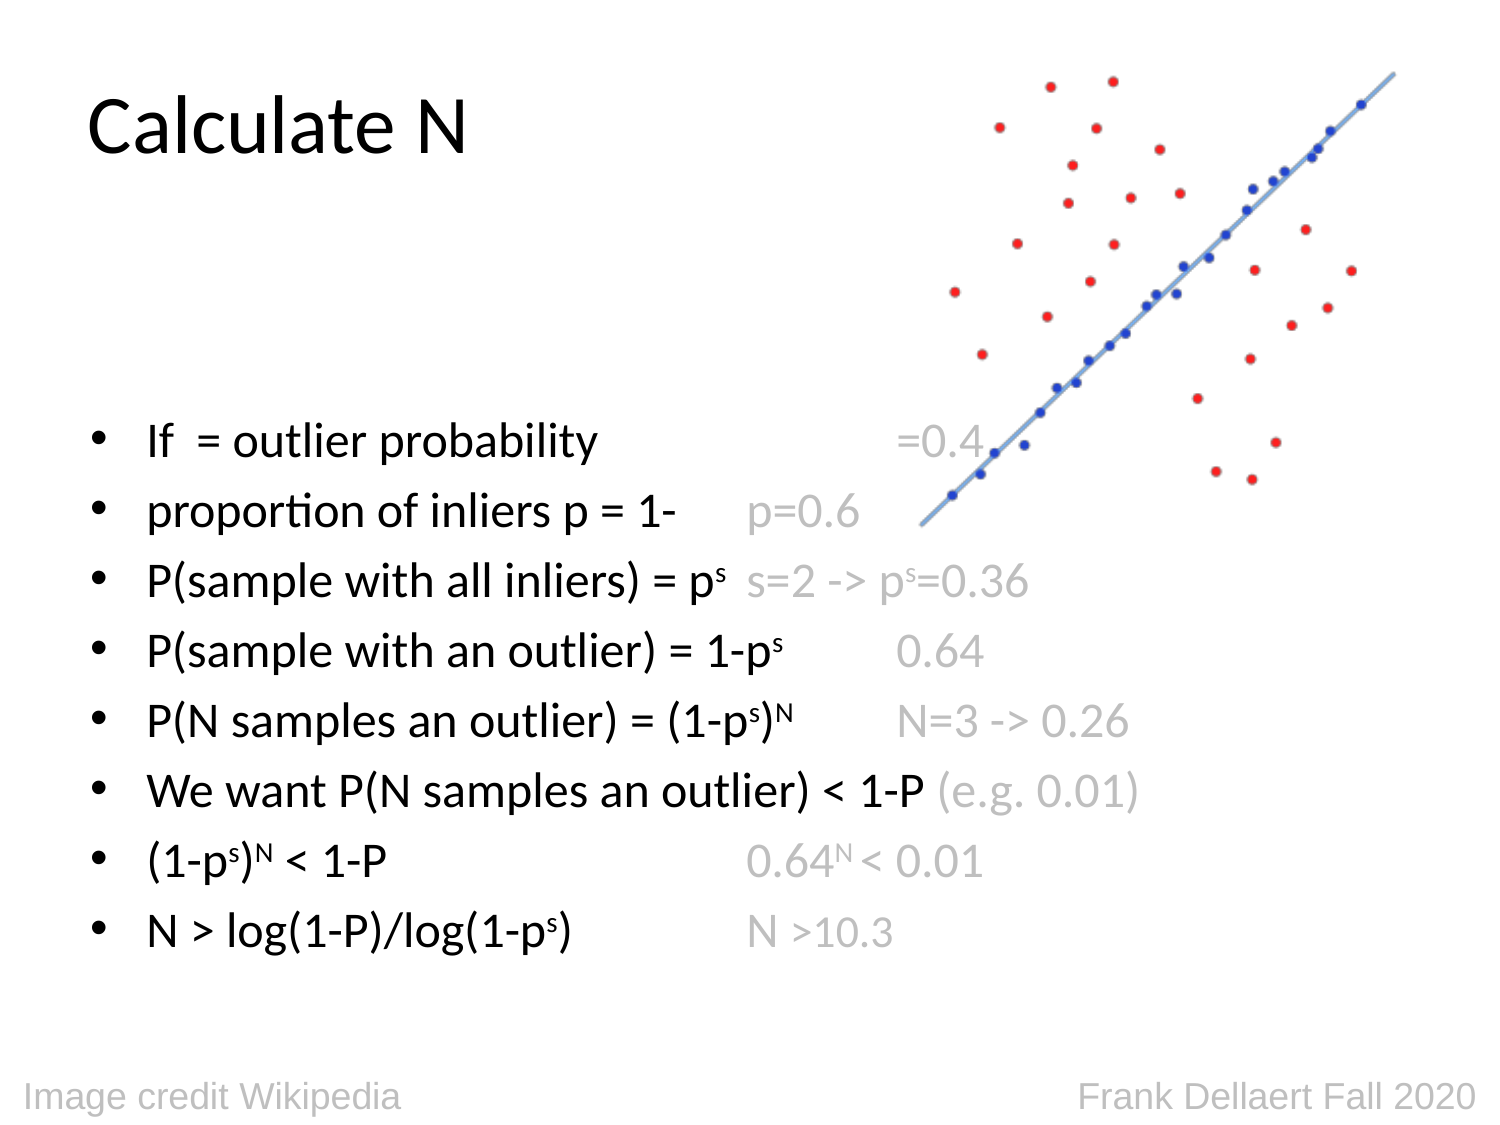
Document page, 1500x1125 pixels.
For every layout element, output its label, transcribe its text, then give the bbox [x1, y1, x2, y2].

text_box Image credit Wikipedia [8, 1064, 417, 1125]
picture [903, 44, 1422, 563]
title Calculate N [72, 44, 902, 196]
